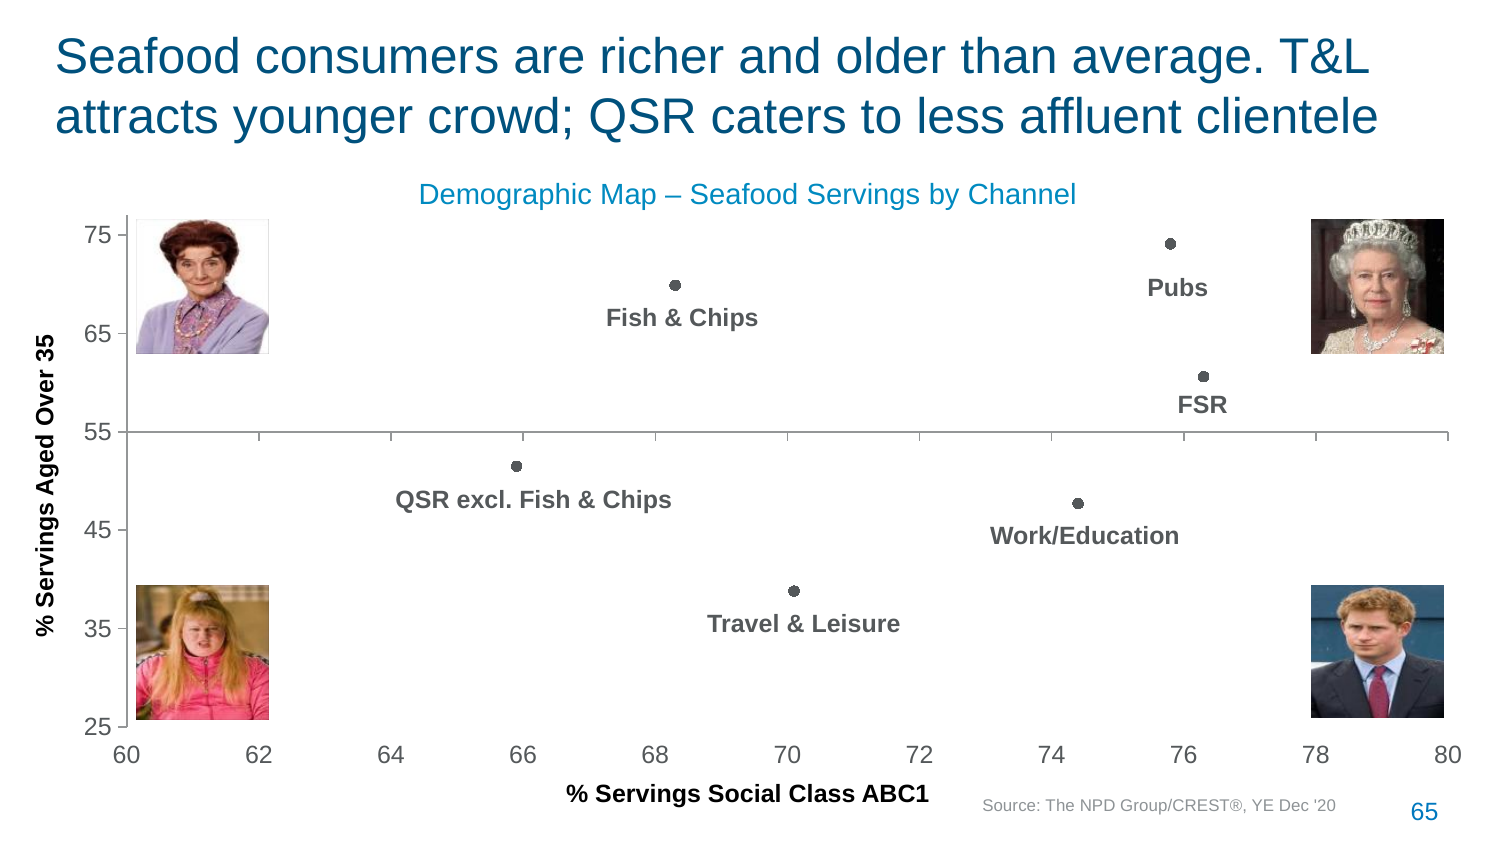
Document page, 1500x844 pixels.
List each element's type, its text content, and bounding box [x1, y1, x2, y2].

title Seafood consumers are richer and older than average. T&L attracts younger crowd; QSR caters to less affluent clientele [39, 28, 1478, 139]
text_box % Servings Aged Over 35 [21, 241, 63, 731]
chart [68, 201, 1498, 771]
picture [1310, 218, 1445, 355]
picture [135, 584, 270, 721]
text_box Demographic Map – Seafood Servings by Channel [403, 168, 1093, 200]
list Source: The NPD Group/CREST®, YE Dec '20 [967, 787, 1408, 833]
picture [1310, 584, 1445, 719]
text_box % Servings Social Class ABC1 [355, 778, 1141, 815]
picture [135, 218, 270, 355]
slide_number 65 [1364, 787, 1454, 834]
